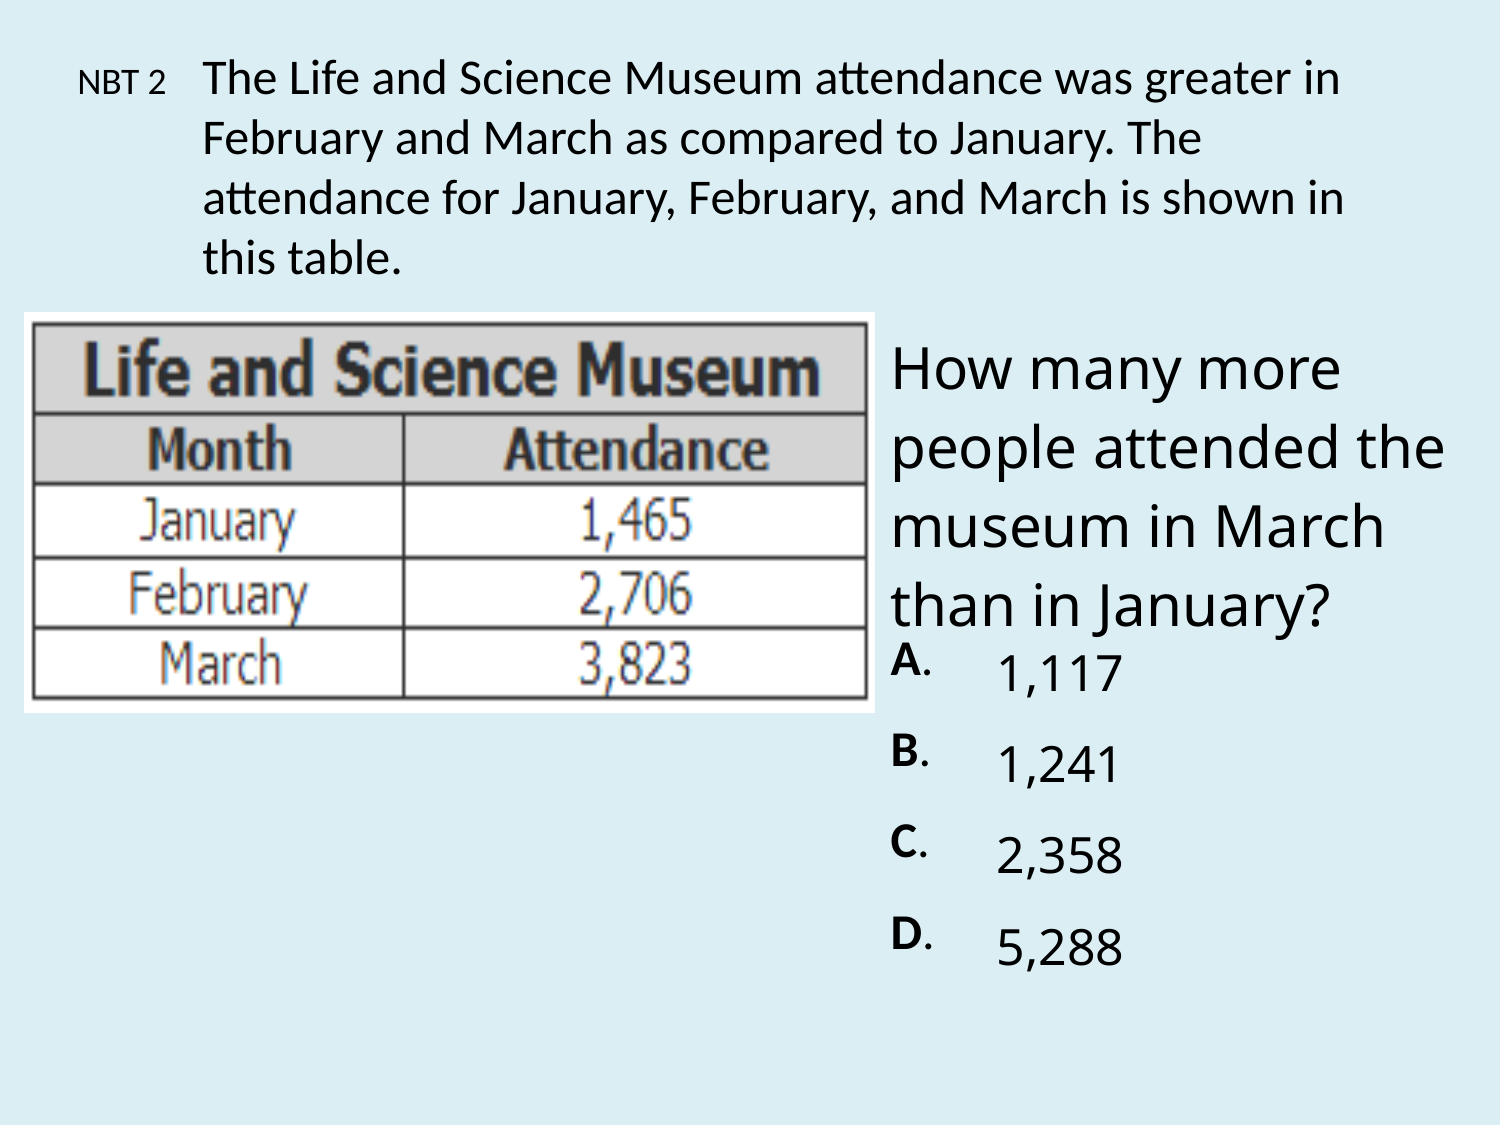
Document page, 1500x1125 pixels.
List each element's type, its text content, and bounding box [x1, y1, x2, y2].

text_box NBT 2 [62, 49, 187, 110]
table_cell 2,358 [981, 805, 1500, 896]
table_cell B. [875, 714, 981, 805]
table_header How many more people attended the museum in March than in January? [875, 311, 1500, 622]
table_cell C. [875, 805, 981, 896]
text_box The Life and Science Museum attendance was greater in February and March as compared to January. The attendance for January, February, and March is shown in this table. [187, 37, 1438, 293]
table_cell 1,241 [981, 714, 1500, 805]
table_cell A. [879, 622, 981, 714]
table_cell D. [875, 896, 981, 987]
picture [24, 312, 876, 713]
table_cell 5,288 [981, 896, 1500, 987]
table_cell 1,117 [981, 622, 1500, 714]
